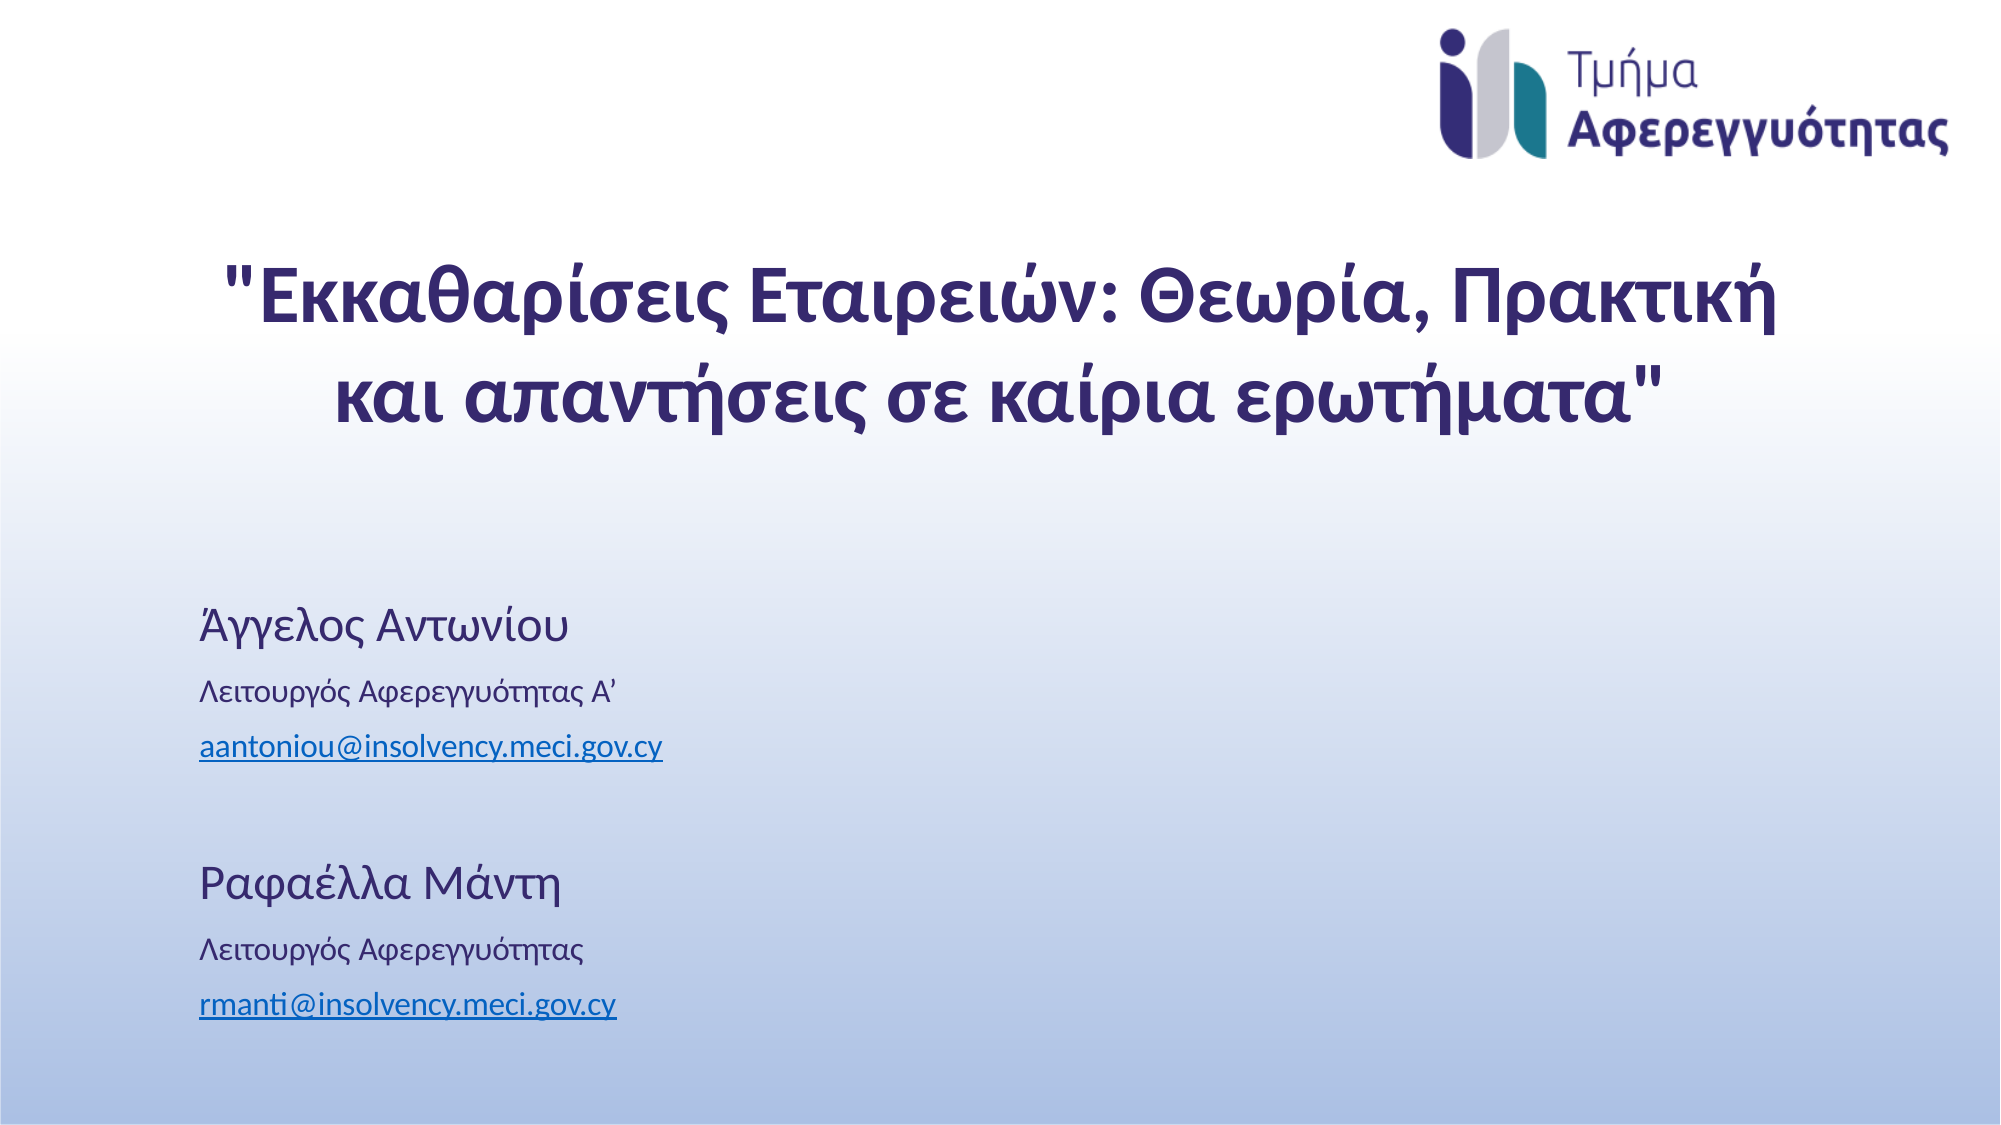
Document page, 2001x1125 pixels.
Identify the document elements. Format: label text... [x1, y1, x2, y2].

picture [0, 0, 2000, 1125]
title "Εκκαθαρίσεις Εταιρειών: Θεωρία, Πρακτική και απαντήσεις σε καίρια ερωτήματα" [197, 237, 1804, 440]
text_box Άγγελος Αντωνίου Λειτουργός Αφερεγγυότητας Α’ aantoniou@insolvency.meci.gov.cy Ραφαέλλα Μάντη Λειτουργός Αφερεγγυότητας rmanti@insolvency.meci.gov.cy [197, 561, 850, 1125]
